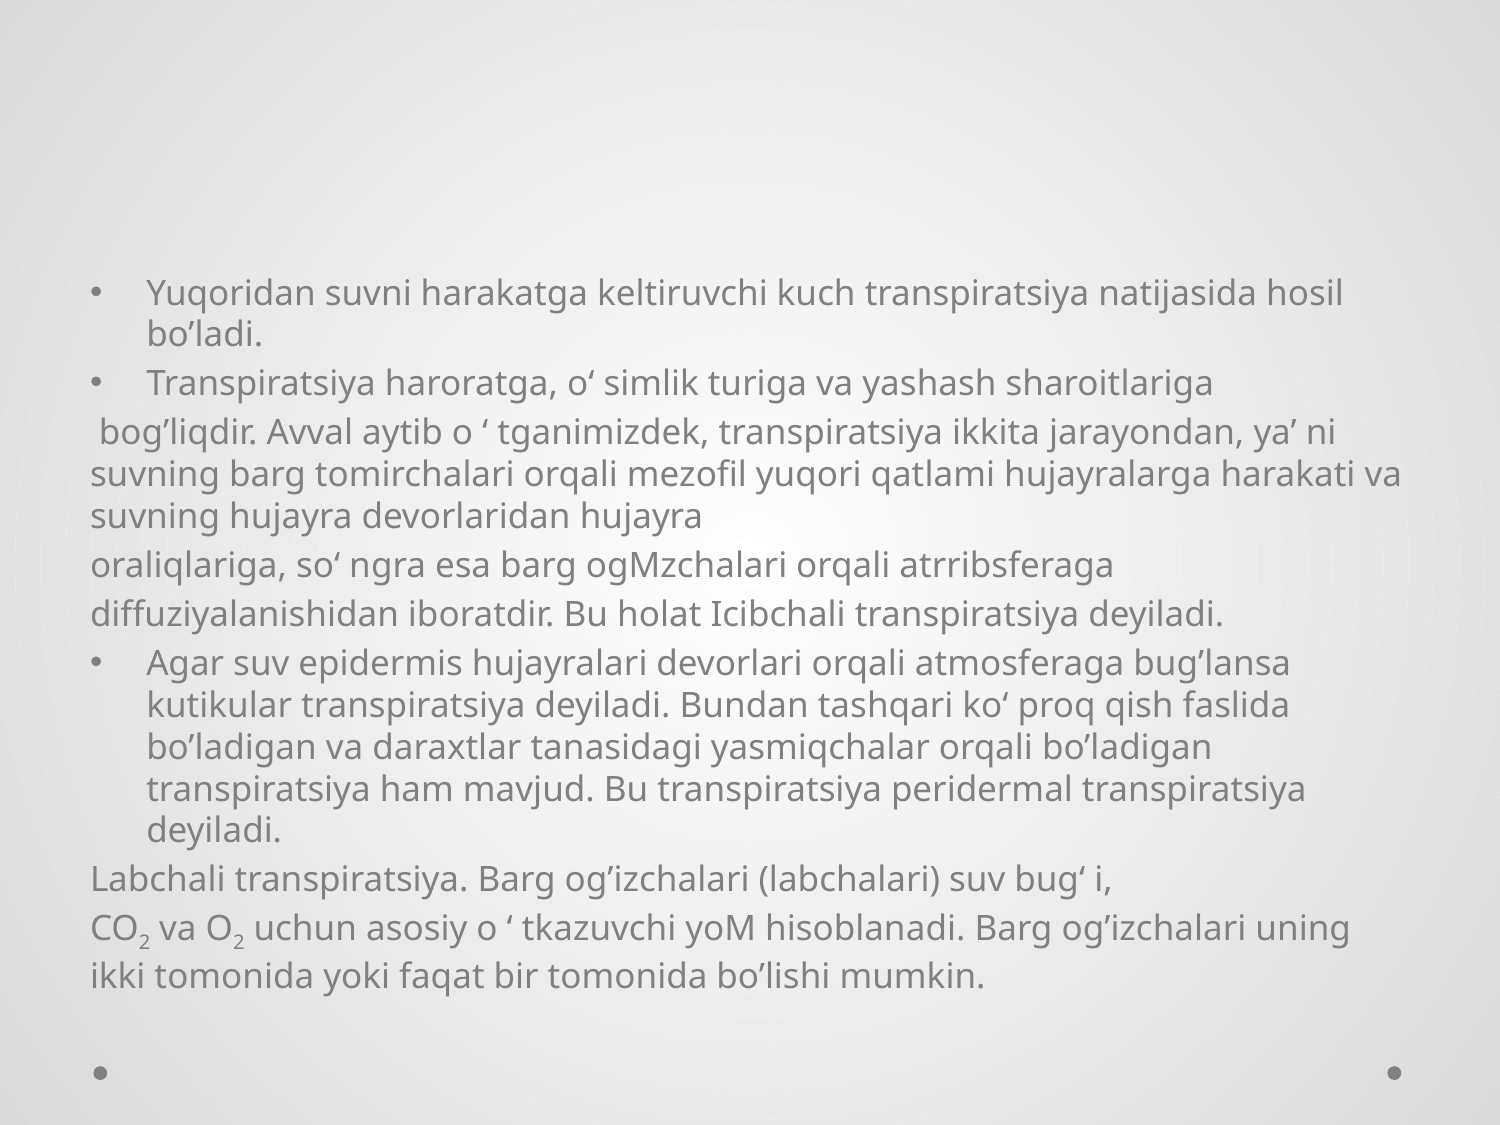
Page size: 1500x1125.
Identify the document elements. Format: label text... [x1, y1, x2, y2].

list Yuqoridan suvni harakatga keltiruvchi kuch transpiratsiya natijasida hosil bo’ladi. Transpiratsiya haroratga, o‘ simlik turiga va yashash sharoitlariga bog’liqdir. Avval aytib o ‘ tganimizdek, transpiratsiya ikkita jarayondan, ya’ ni suvning barg tomirchalari orqali mezofil yuqori qatlami hujayralarga harakati va suvning hujayra devorlaridan hujayra oraliqlariga, so‘ ngra esa barg ogMzchalari orqali atrribsferaga diffuziyalanishidan iboratdir. Bu holat Icibchali transpiratsiya deyiladi. Agar suv epidermis hujayralari devorlari orqali atmosferaga bug’lansa kutikular transpiratsiya deyiladi. Bundan tashqari ko‘ proq qish faslida bo’ladigan va daraxtlar tanasidagi yasmiqchalar orqali bo’ladigan transpiratsiya ham mavjud. Bu transpiratsiya peridermal transpiratsiya deyiladi. Labchali transpiratsiya. Barg og’izchalari (labchalari) suv bug‘ i, CO2 va O2 uchun asosiy o ‘ tkazuvchi yoM hisoblanadi. Barg og’izchalari uning ikki tomonida yoki faqat bir tomonida bo’lishi mumkin. [75, 262, 1425, 1005]
